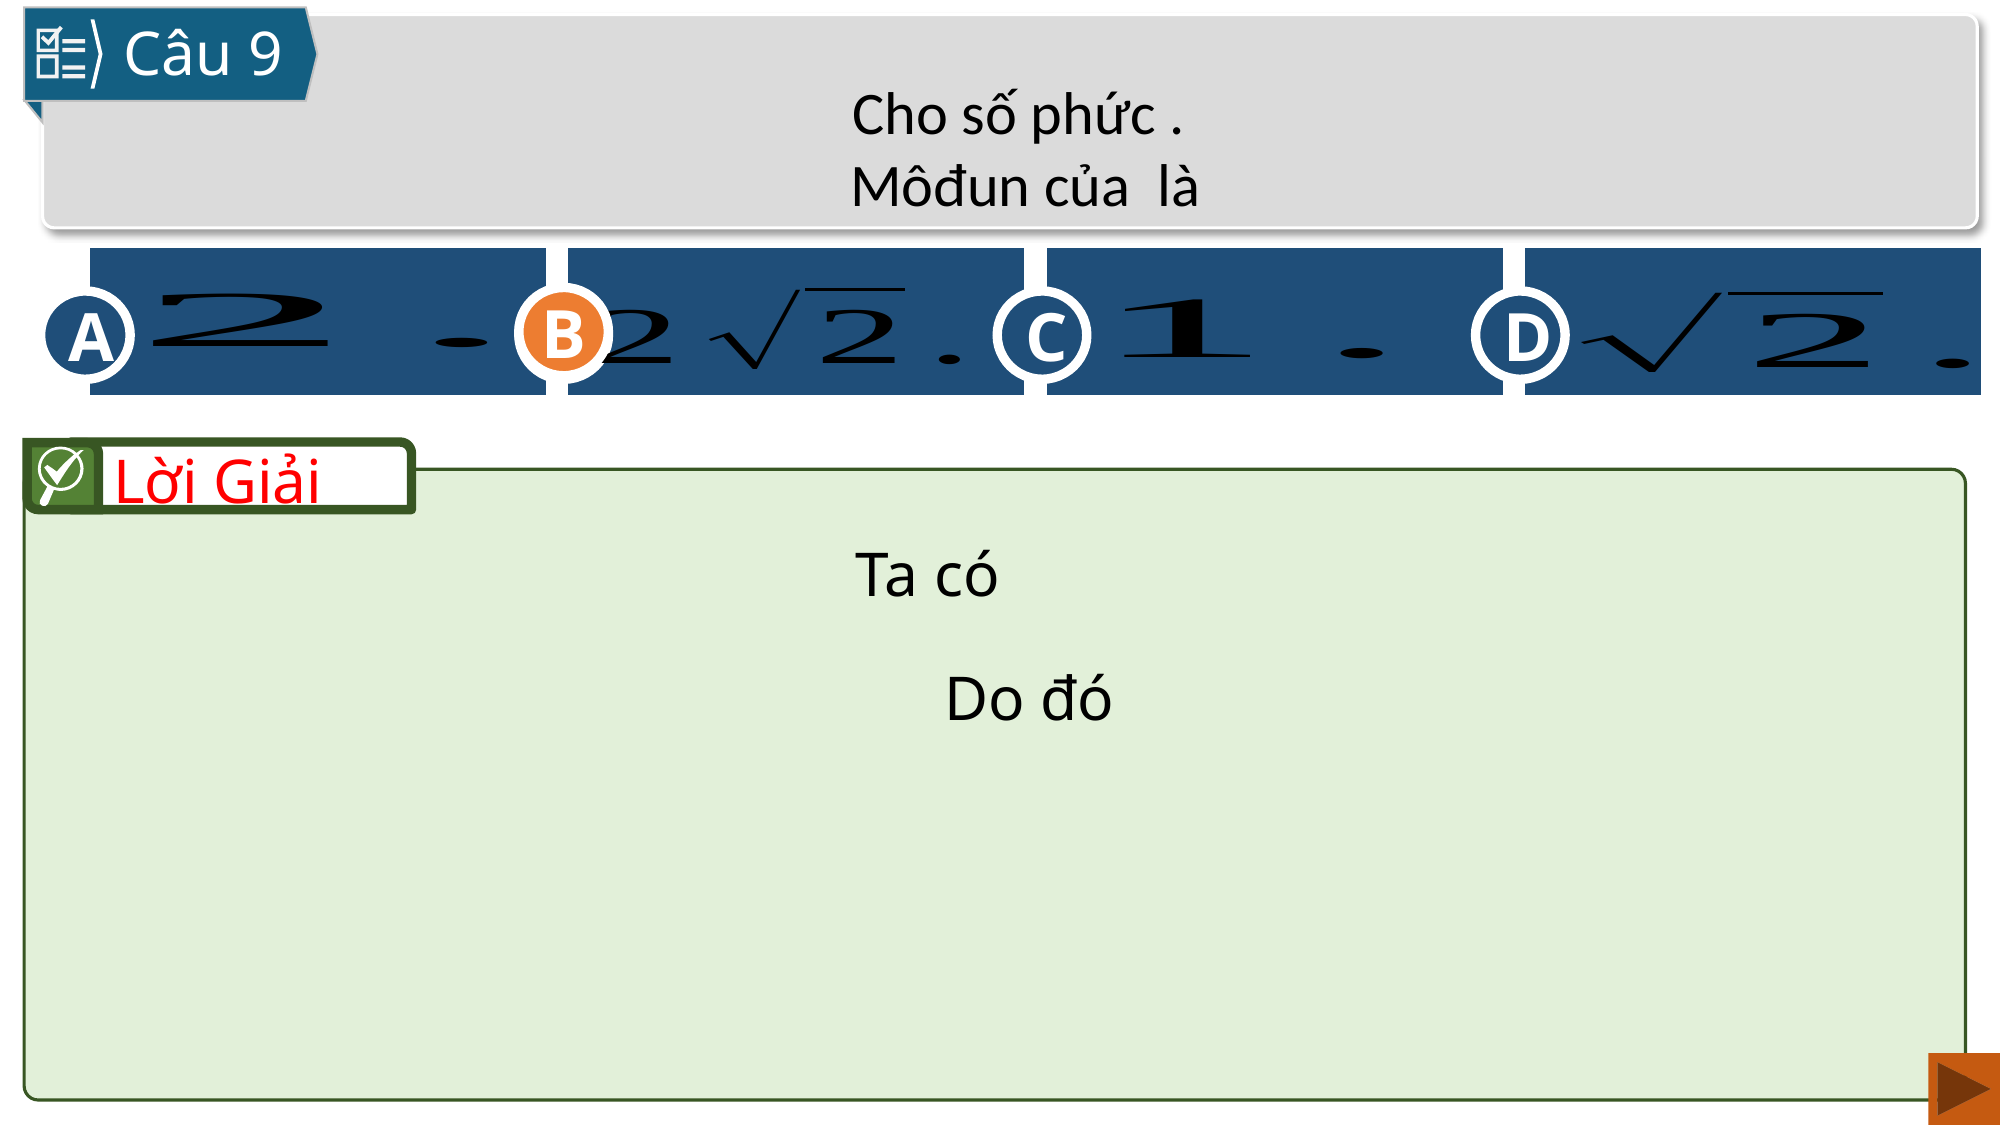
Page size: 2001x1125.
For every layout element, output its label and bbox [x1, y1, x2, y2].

text_box [24, 435, 1966, 1100]
text_box [24, 7, 1978, 236]
text_box [1927, 1052, 2000, 1125]
text_box [40, 246, 1983, 397]
